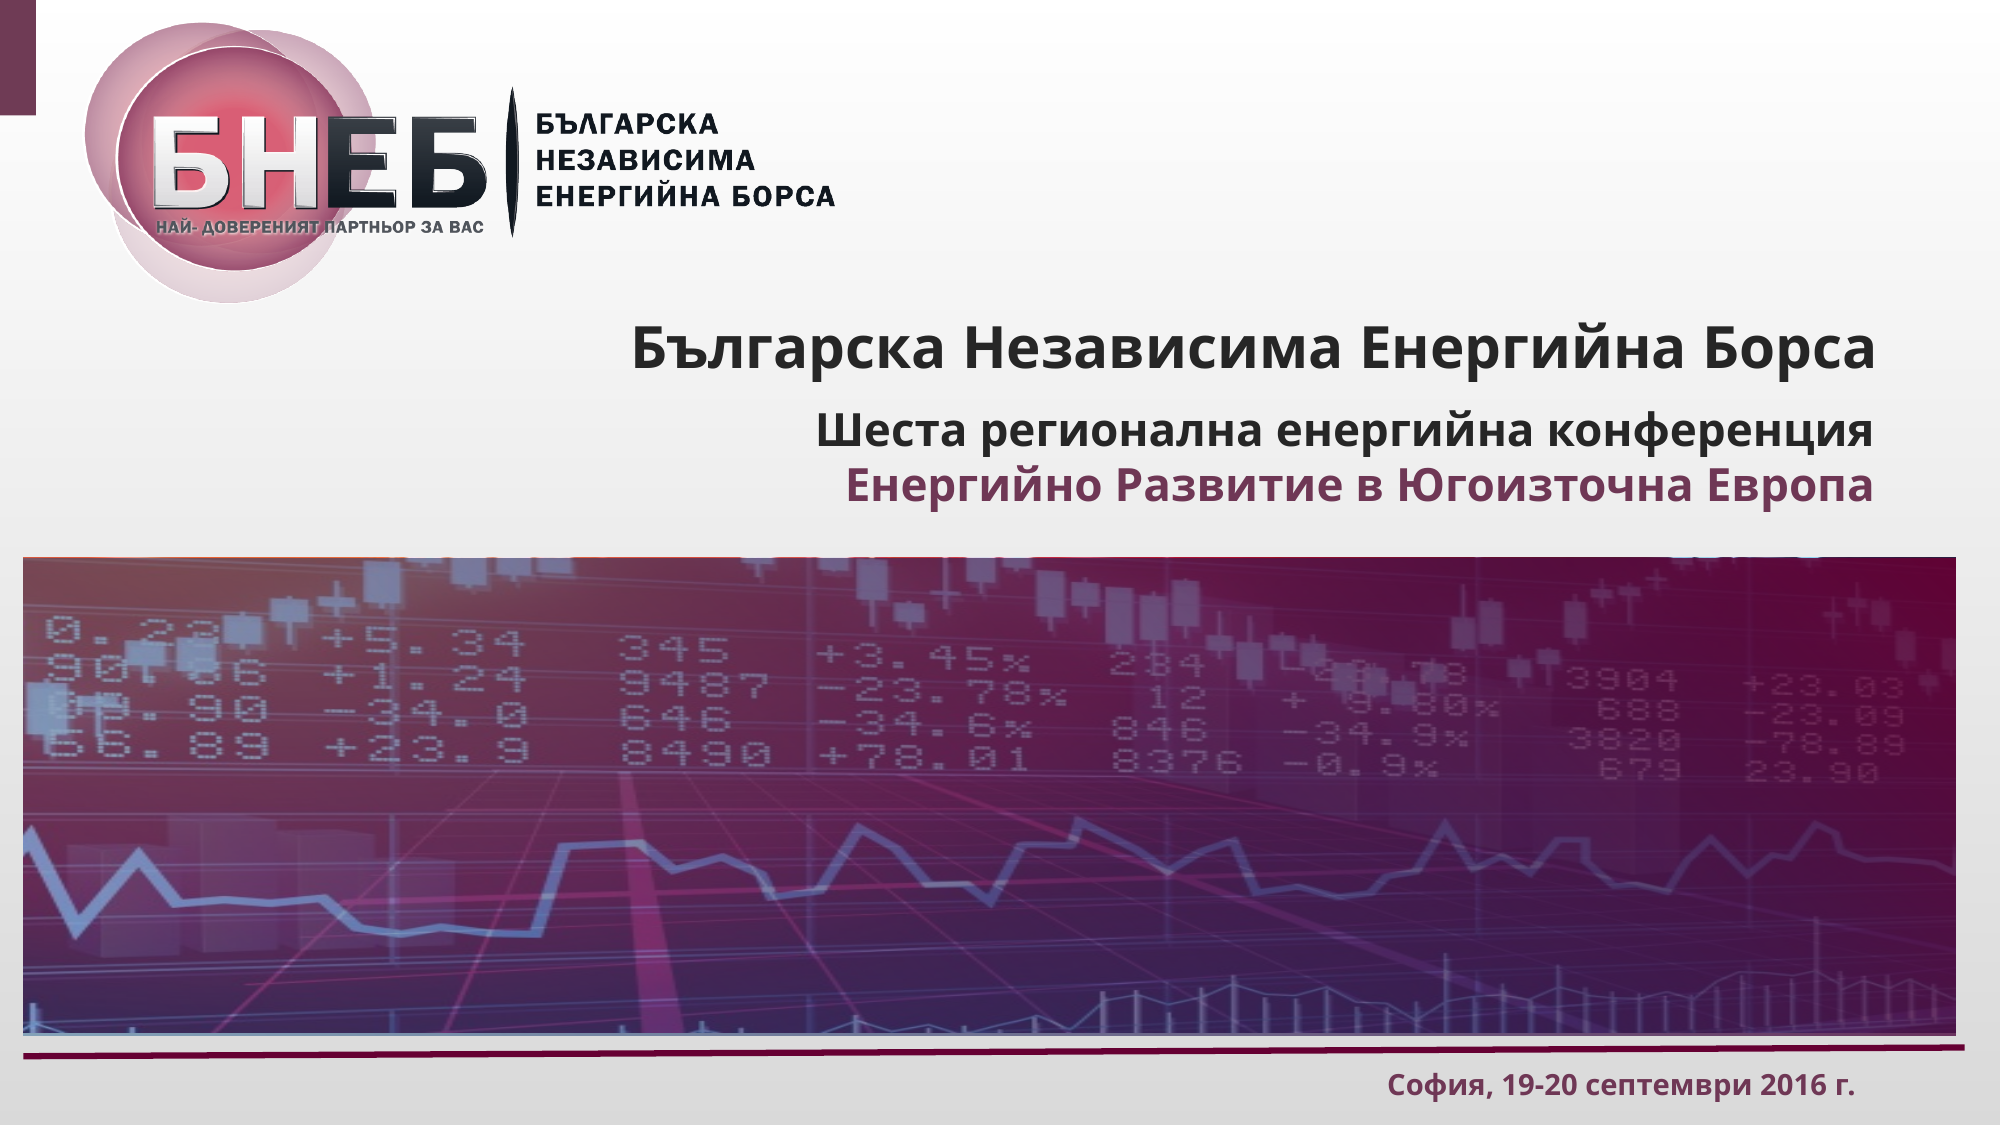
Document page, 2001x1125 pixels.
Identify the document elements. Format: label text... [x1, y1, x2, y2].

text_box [23, 1047, 1965, 1057]
text_box Шеста регионална енергийна конференция Енергийно Развитие в Югоизточна Европа [487, 393, 1891, 519]
text_box Българска Независима Енергийна Борса [297, 303, 1893, 458]
text_box [0, 0, 36, 116]
picture [23, 557, 1956, 1033]
text_box София, 19-20 септември 2016 г. [1094, 1068, 1878, 1109]
picture [82, 21, 835, 304]
